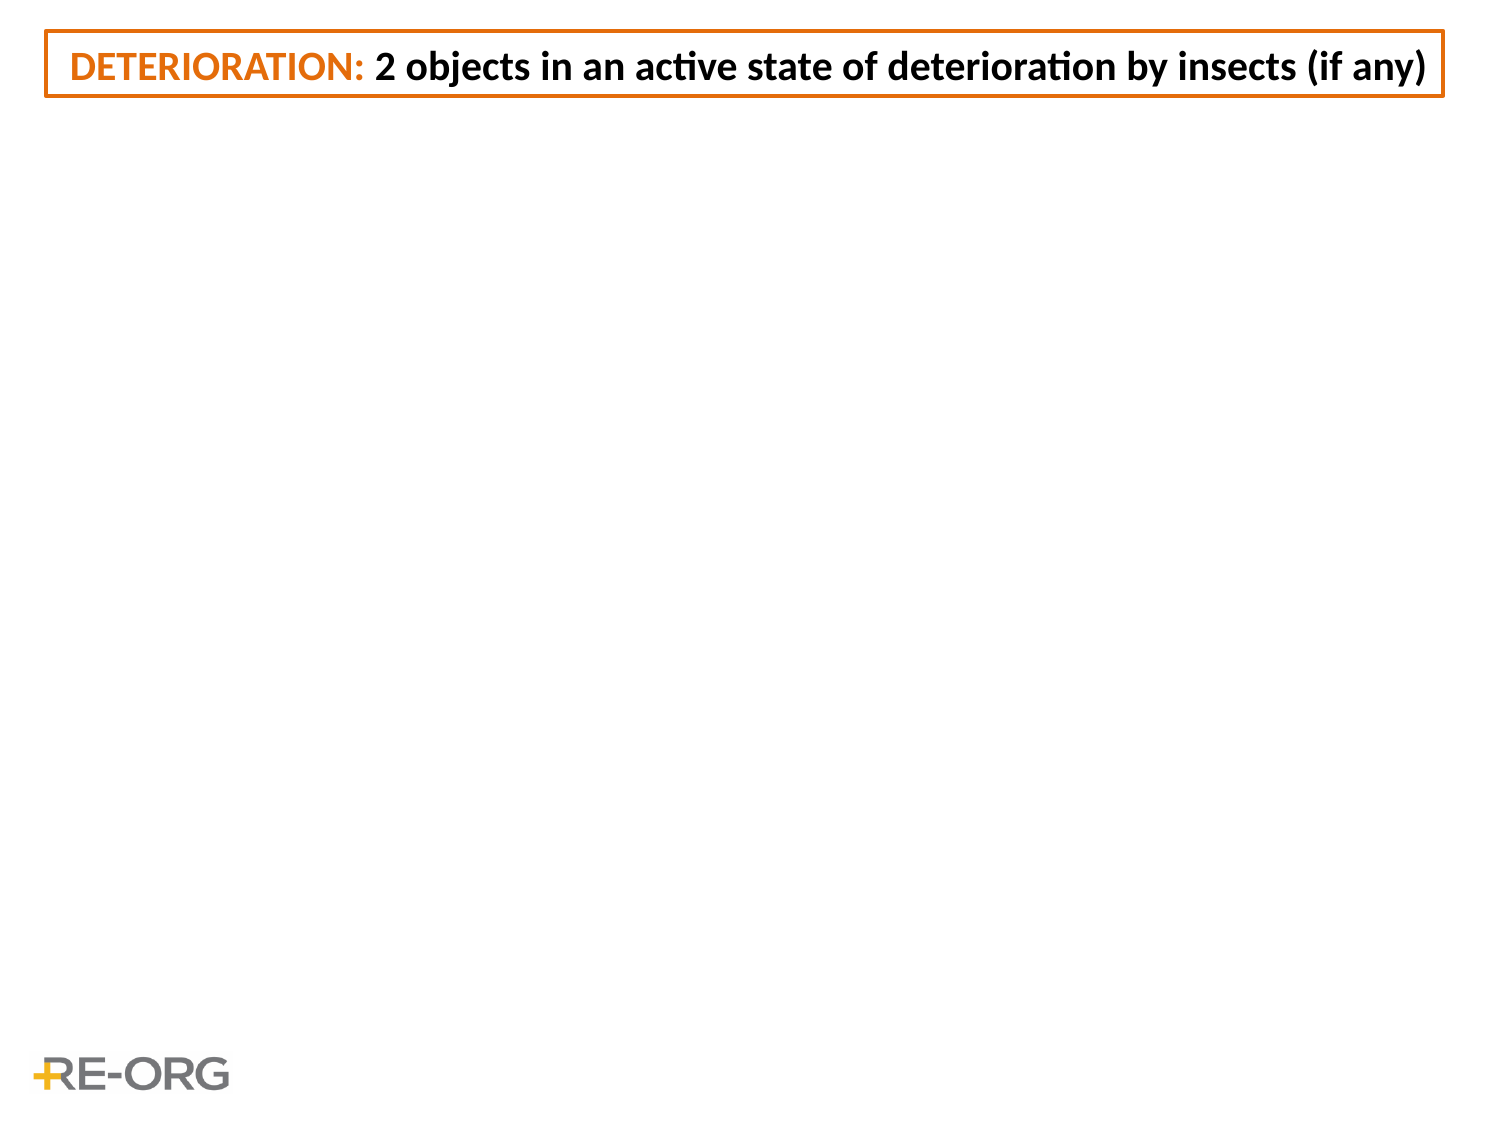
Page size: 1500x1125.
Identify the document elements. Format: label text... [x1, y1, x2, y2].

picture [29, 1050, 233, 1095]
text_box DETERIORATION: 2 objects in an active state of deterioration by insects (if any) [44, 29, 1445, 98]
